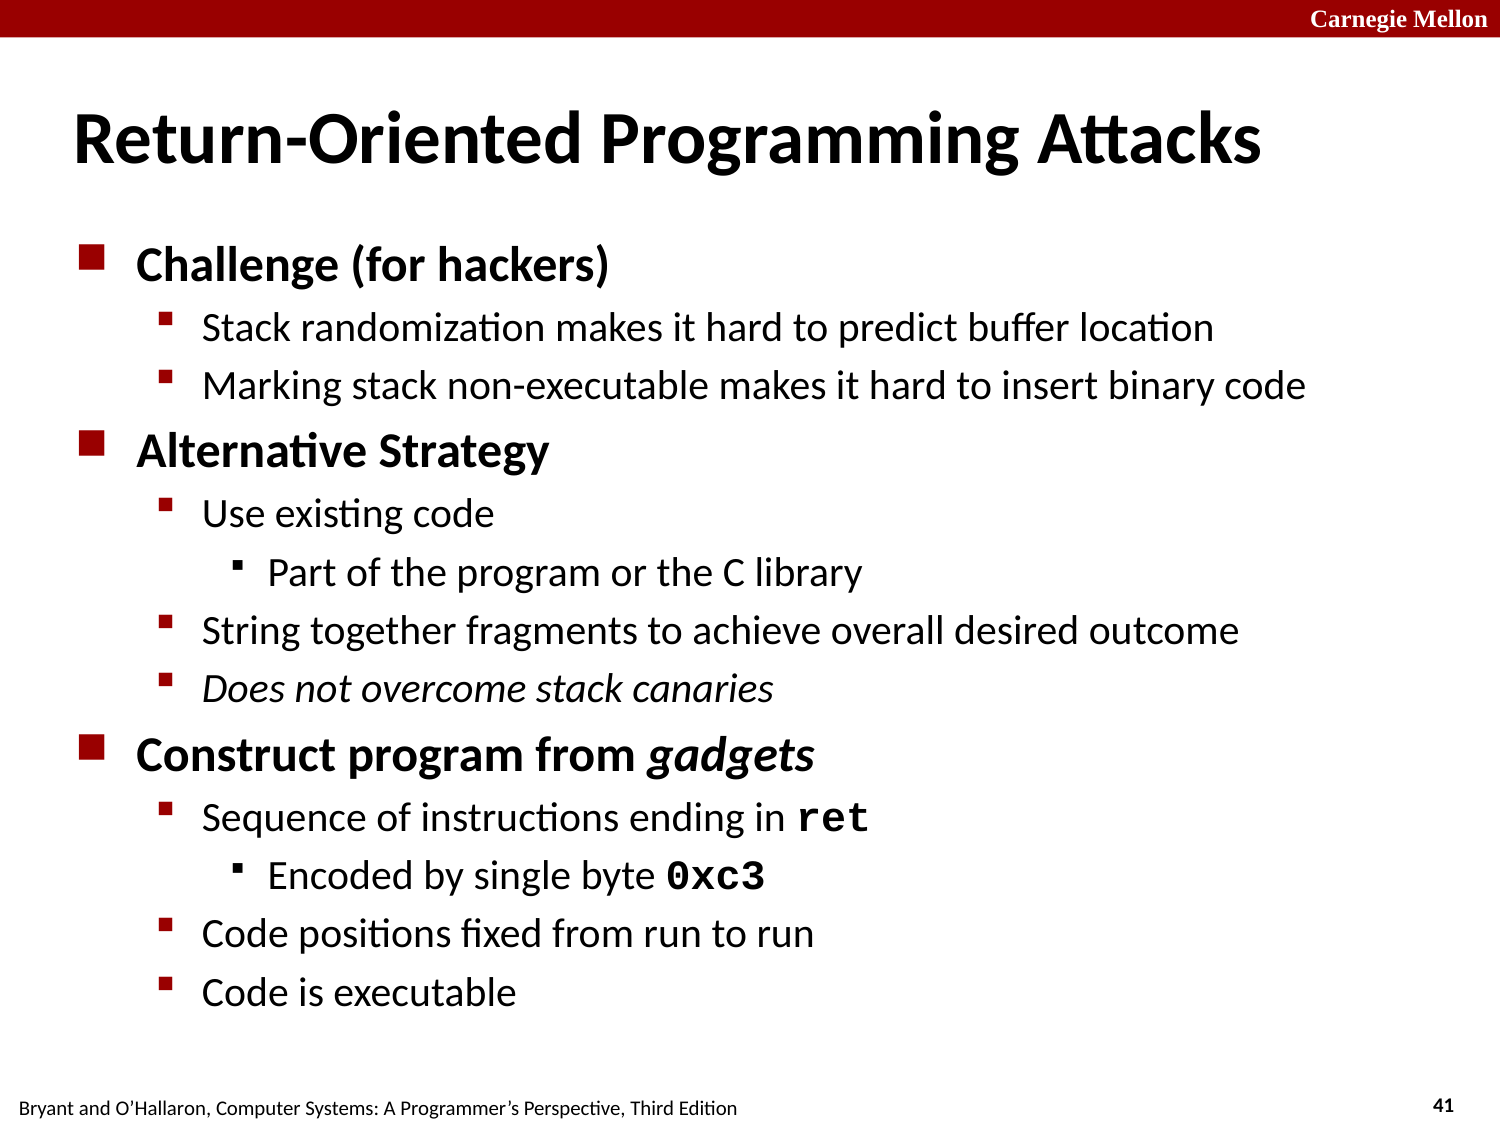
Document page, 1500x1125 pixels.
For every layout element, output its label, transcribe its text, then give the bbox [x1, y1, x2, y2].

list Challenge (for hackers) Stack randomization makes it hard to predict buffer location Marking stack non-executable makes it hard to insert binary code Alternative Strategy Use existing code Part of the program or the C library String together fragments to achieve overall desired outcome Does not overcome stack canaries Construct program from gadgets Sequence of instructions ending in ret Encoded by single byte 0xc3 Code positions fixed from run to run Code is executable [64, 223, 1361, 1040]
title Return-Oriented Programming Attacks [58, 71, 1305, 197]
